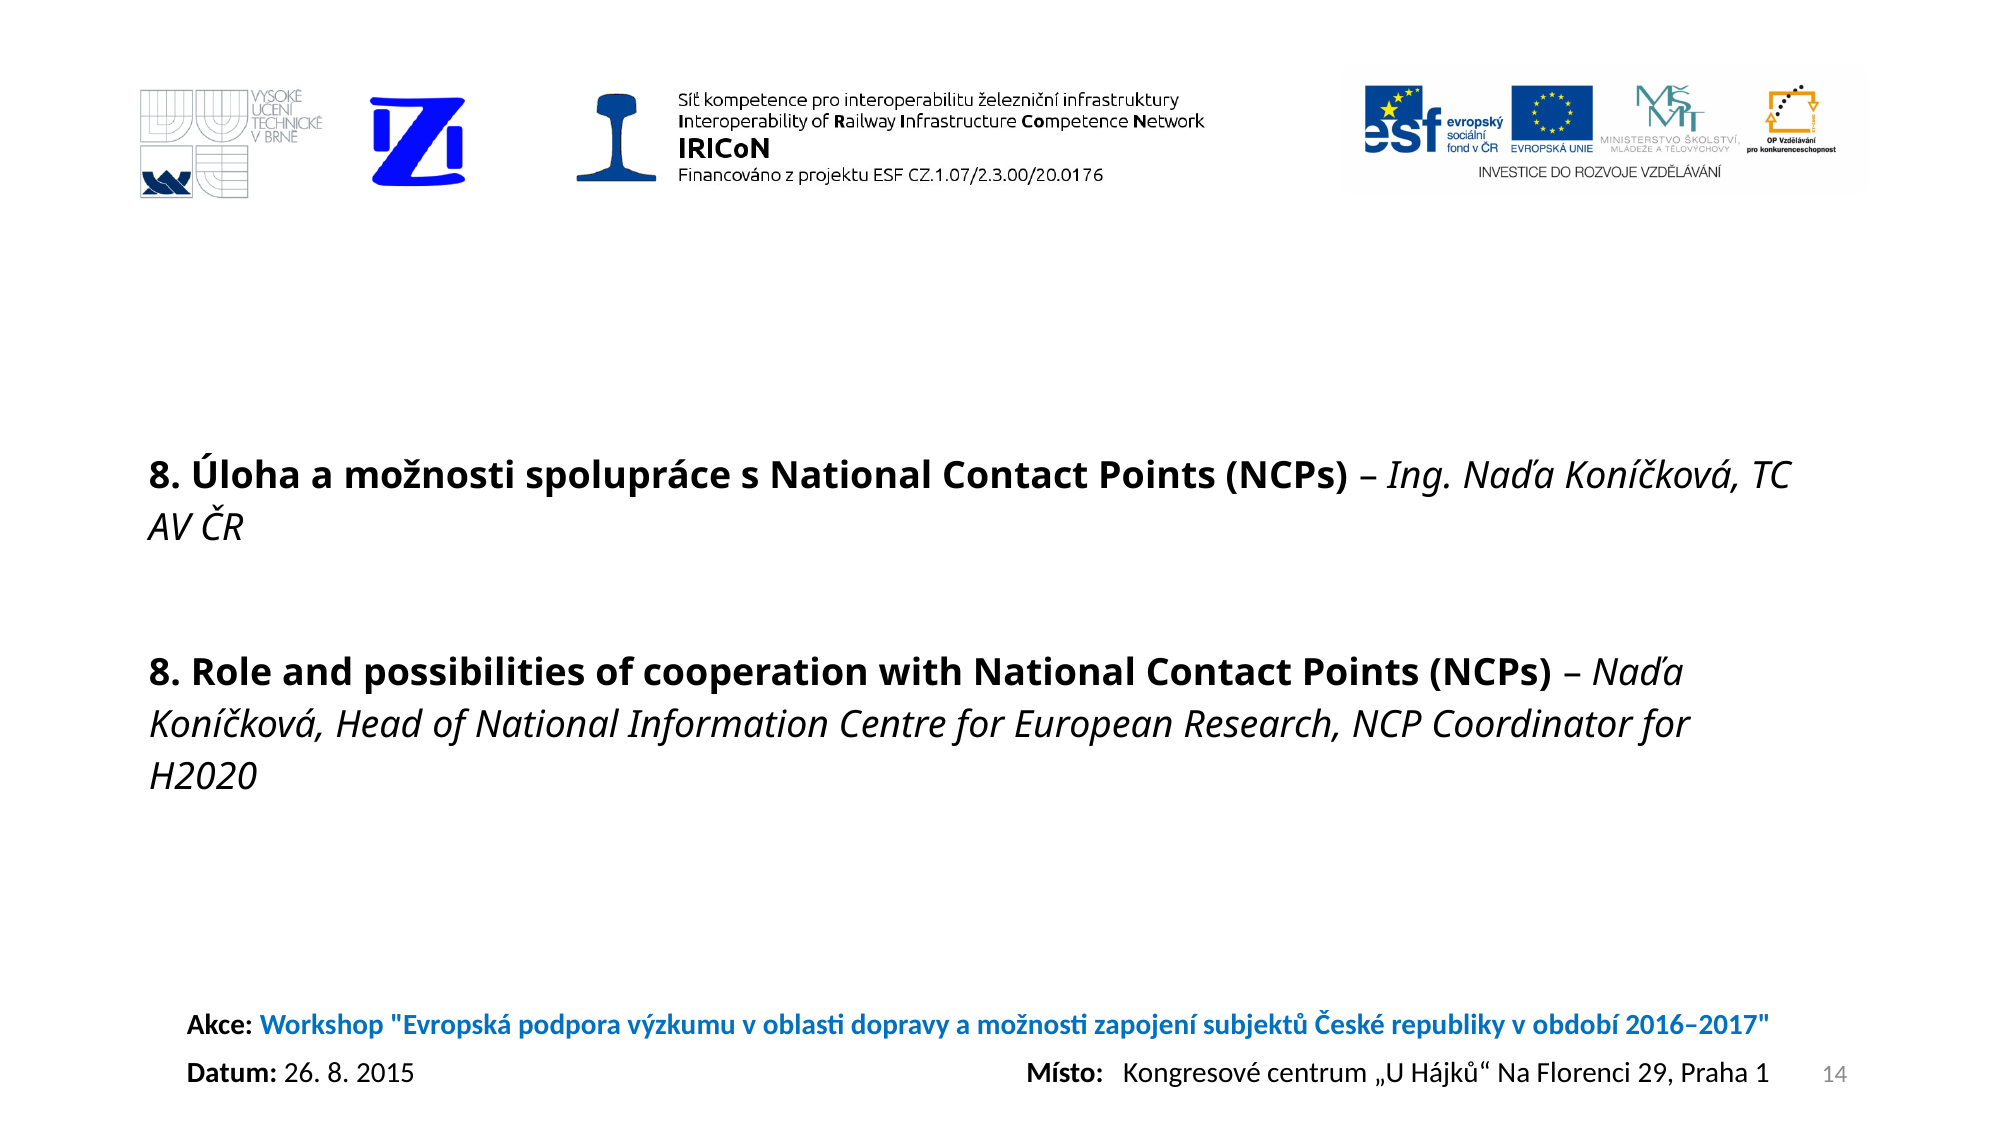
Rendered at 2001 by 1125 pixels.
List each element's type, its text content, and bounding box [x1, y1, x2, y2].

text_box Akce: Workshop "Evropská podpora výzkumu v oblasti dopravy a možnosti zapojení subjektů České republiky v období 2016–2017" Datum: 26. 8. 2015 Místo: Kongresové centrum „U Hájků“ Na Florenci 29, Praha 1 [172, 998, 1887, 1096]
text_box 8. Úloha a možnosti spolupráce s National Contact Points (NCPs) – Ing. Naďa Koníčková, TC AV ČR 8. Role and possibilities of cooperation with National Contact Points (NCPs) – Naďa Koníčková, Head of National Information Centre for European Research, NCP Coordinator for H2020 [134, 437, 1811, 804]
picture [548, 82, 1215, 194]
picture [134, 78, 328, 208]
picture [1339, 64, 1868, 194]
picture [362, 90, 478, 197]
slide_number 14 [1412, 1042, 1863, 1103]
